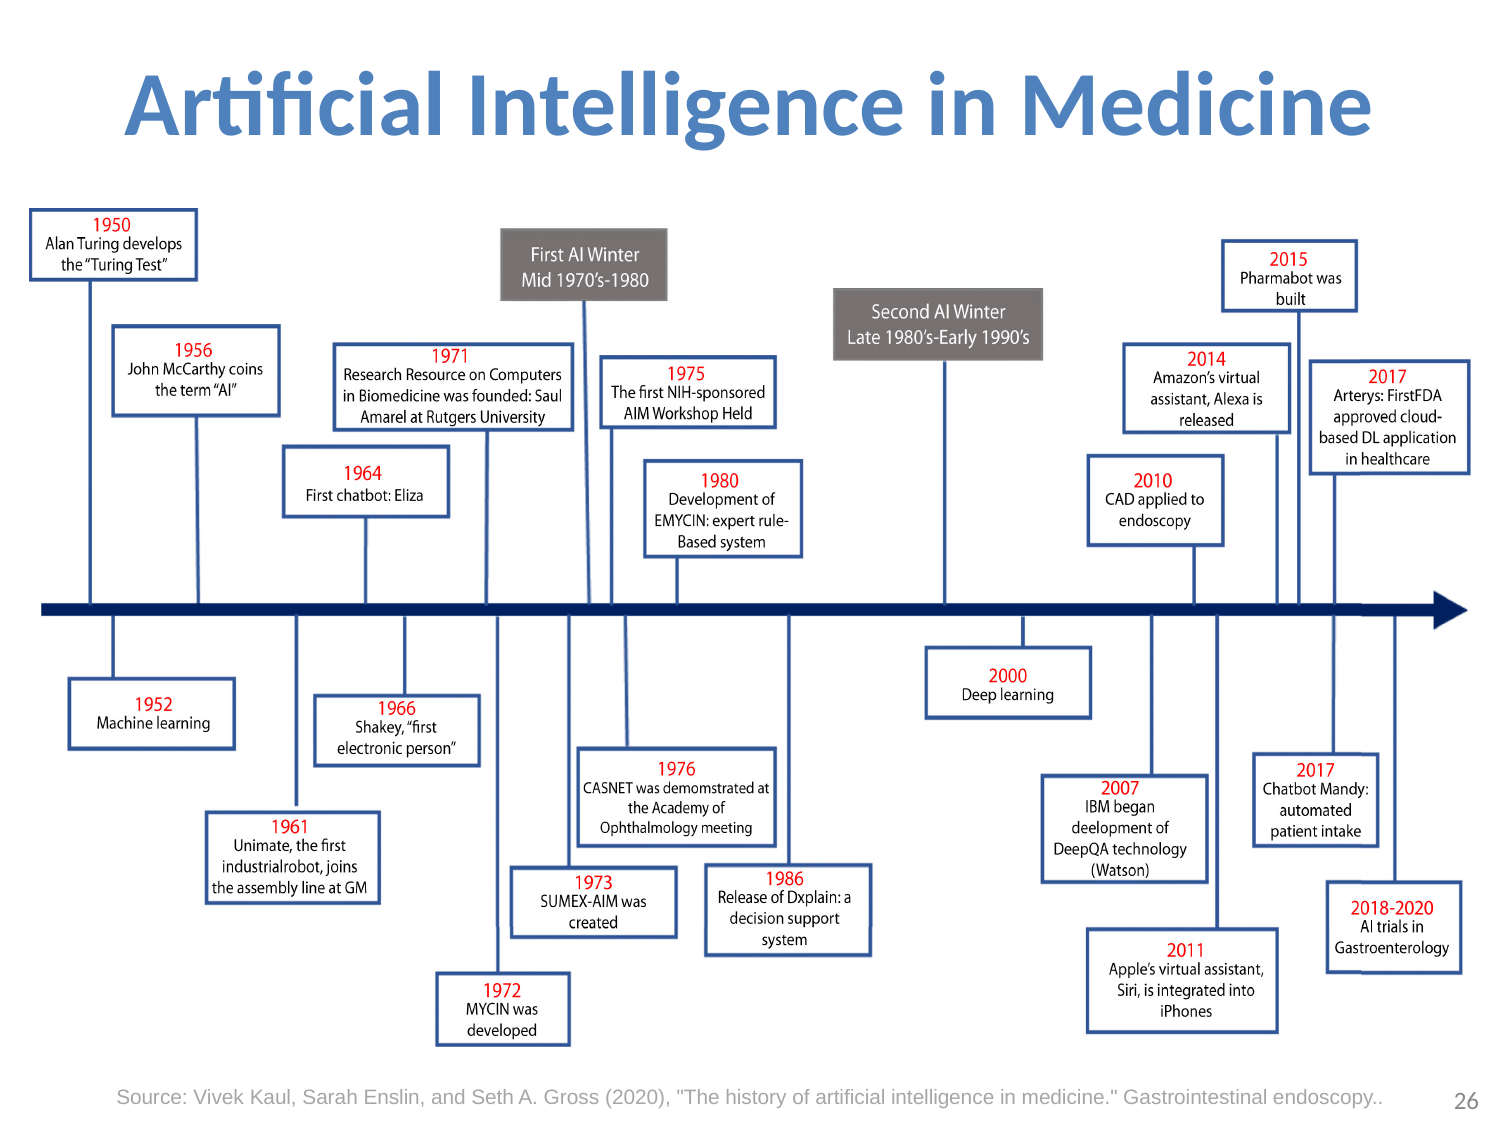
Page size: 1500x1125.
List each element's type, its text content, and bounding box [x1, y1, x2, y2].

picture [29, 207, 1471, 1047]
text_box Source: Vivek Kaul, Sarah Enslin, and Seth A. Gross (2020), "The history of artificial intelligence in medicine." Gastrointestinal endoscopy.. [93, 1076, 1407, 1117]
title Artificial Intelligence in Medicine [75, 19, 1425, 179]
slide_number 26 [1144, 1069, 1495, 1125]
